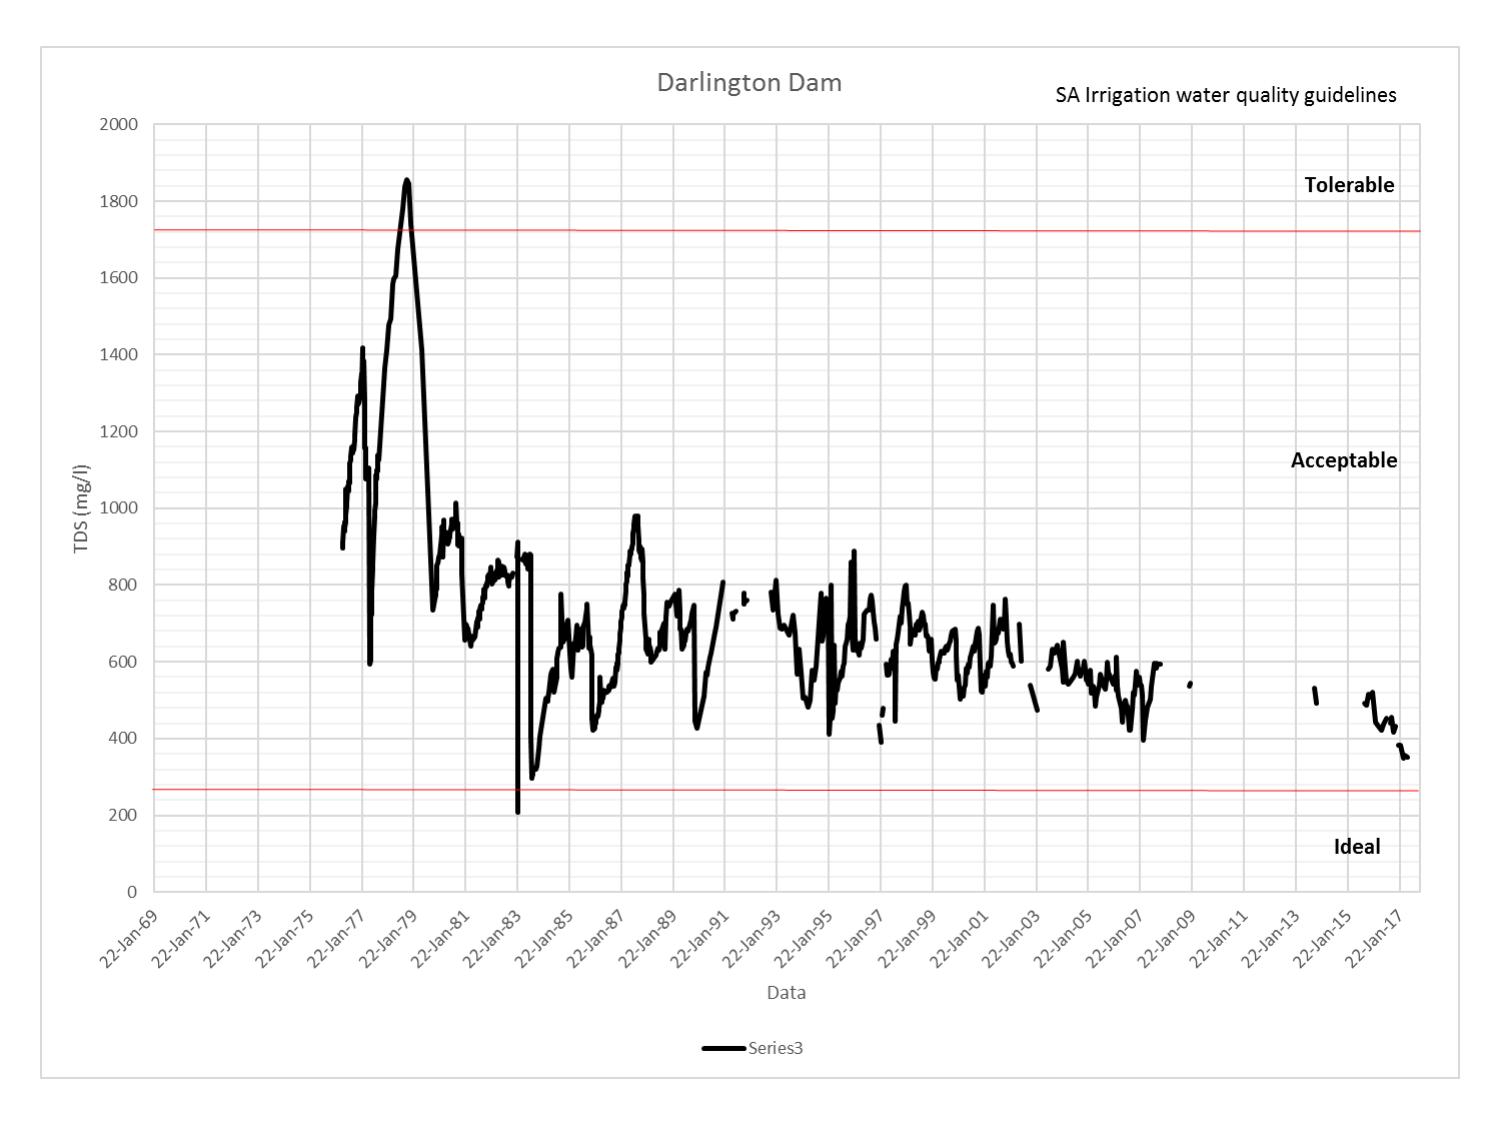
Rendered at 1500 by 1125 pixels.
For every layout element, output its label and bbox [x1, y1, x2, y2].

picture [40, 46, 1460, 1079]
